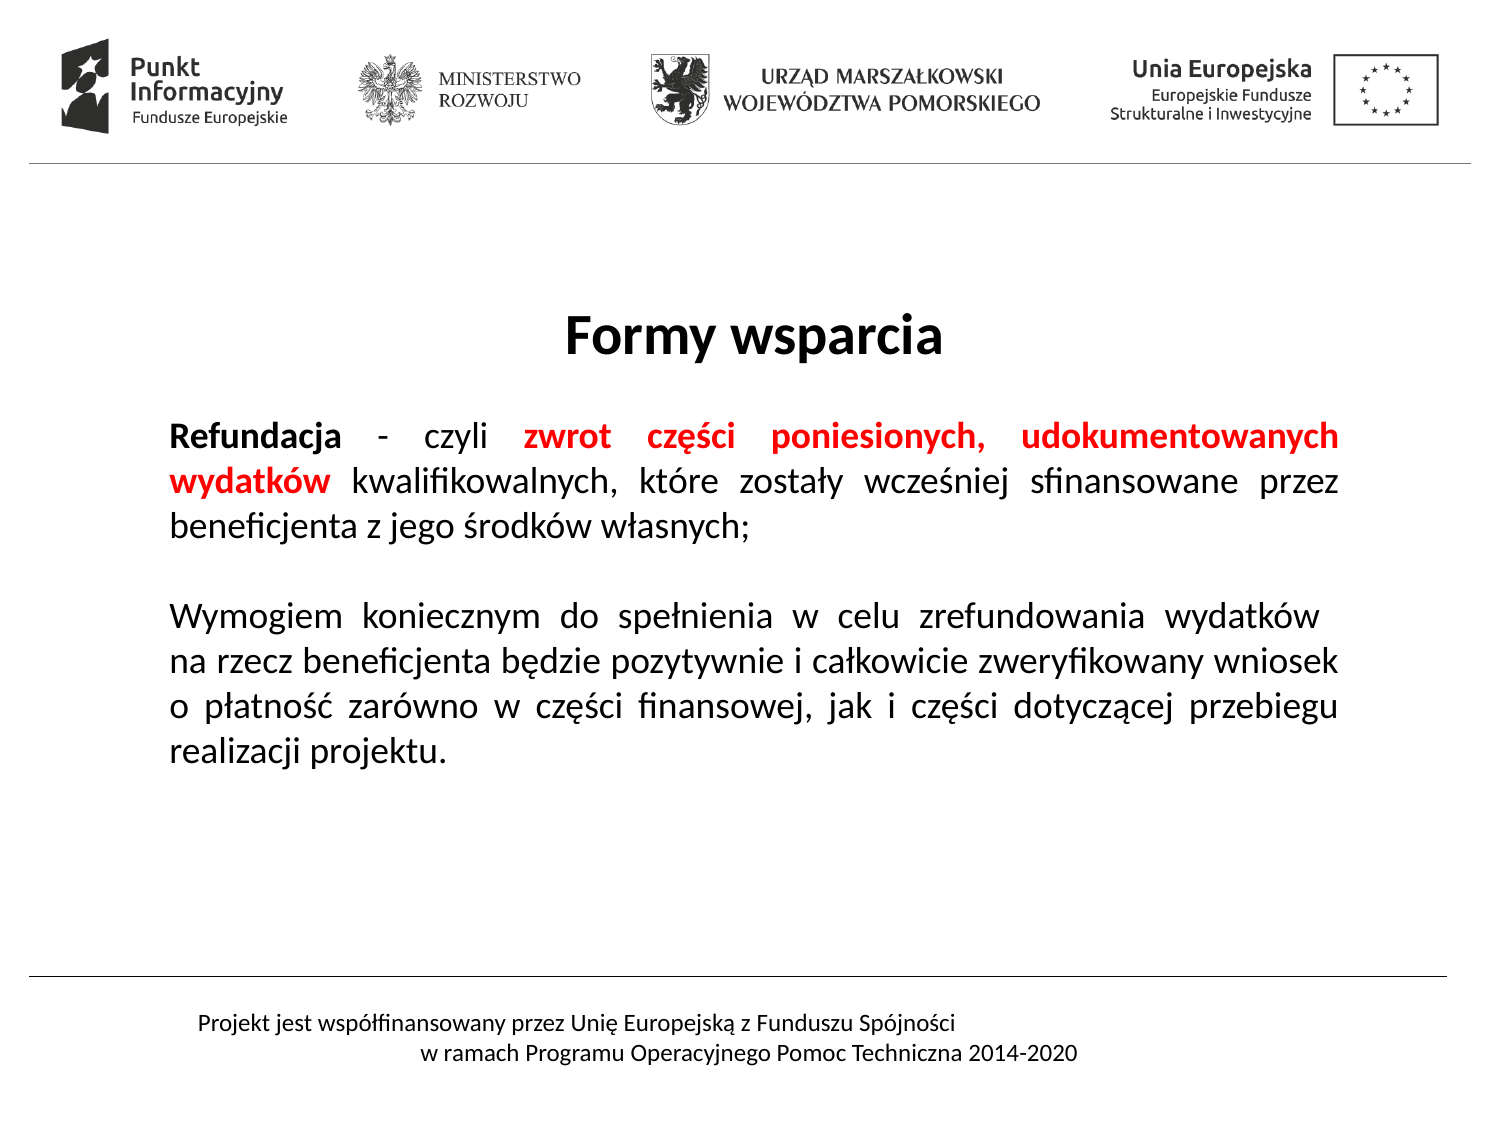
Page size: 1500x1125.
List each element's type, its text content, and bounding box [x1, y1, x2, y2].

text_box Formy wsparcia Refundacja - czyli zwrot części poniesionych, udokumentowanych wydatków kwalifikowalnych, które zostały wcześniej sfinansowane przez beneficjenta z jego środków własnych; Wymogiem koniecznym do spełnienia w celu zrefundowania wydatków na rzecz beneficjenta będzie pozytywnie i całkowicie zweryfikowany wniosek o płatność zarówno w części finansowej, jak i części dotyczącej przebiegu realizacji projektu. [154, 288, 1355, 882]
picture [29, 8, 1471, 164]
